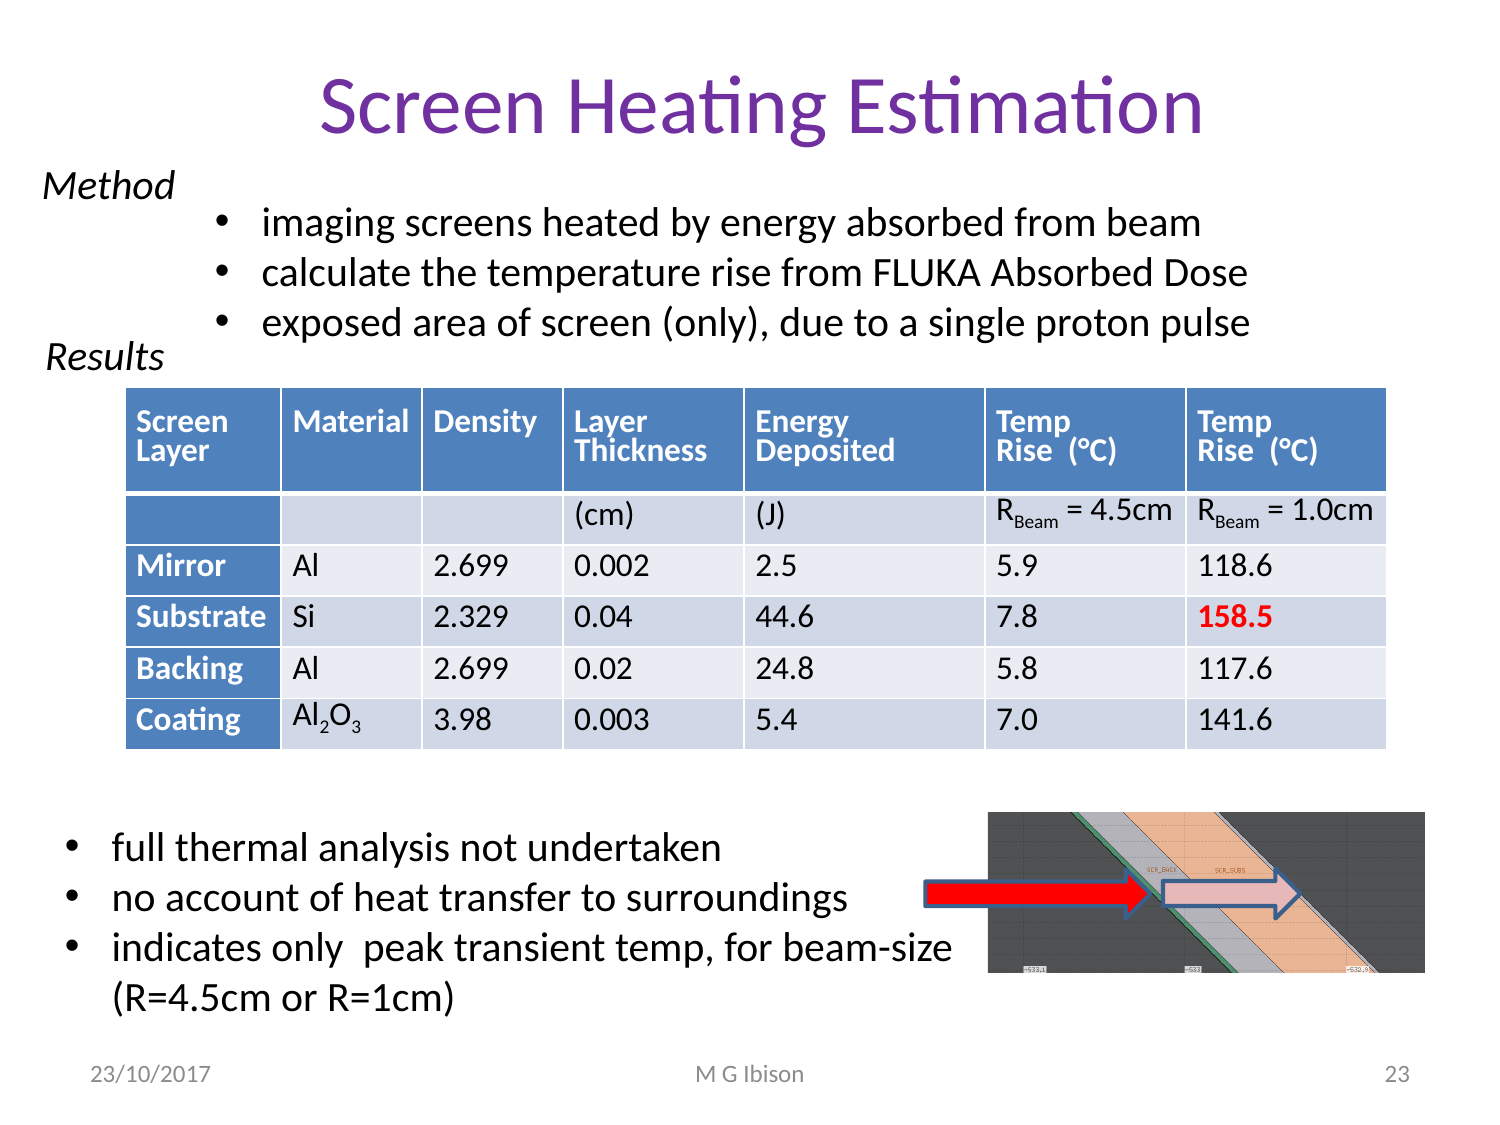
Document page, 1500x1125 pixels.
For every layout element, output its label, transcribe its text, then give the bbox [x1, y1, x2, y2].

table_cell 117.6 [1187, 648, 1386, 698]
table_cell Coating [126, 699, 280, 749]
text_box Results [30, 321, 180, 387]
table_cell [282, 496, 421, 544]
table_cell 5.8 [986, 648, 1185, 698]
table_header Temp Rise (°C) [986, 388, 1185, 491]
text_box Method [26, 149, 191, 215]
table_header Density [423, 388, 562, 491]
table_cell RBeam = 4.5cm [986, 496, 1185, 544]
table_cell Al [282, 546, 421, 595]
table_cell 118.6 [1187, 546, 1386, 595]
table_cell 5.4 [745, 699, 984, 749]
table_cell 7.0 [986, 699, 1185, 749]
table_cell 2.329 [423, 597, 562, 646]
table_cell [126, 496, 280, 544]
table_cell 24.8 [745, 648, 984, 698]
table_cell 2.699 [423, 648, 562, 698]
table_cell 2.5 [745, 546, 984, 595]
slide_number 23 [1074, 1042, 1425, 1103]
table_header Energy Deposited [745, 388, 984, 491]
table_cell 3.98 [423, 699, 562, 749]
table_cell Al2O3 [282, 699, 421, 749]
table_cell Substrate [126, 597, 280, 646]
table_cell 0.04 [564, 597, 743, 646]
table_cell 0.003 [564, 699, 743, 749]
table_header Layer Thickness [564, 388, 743, 491]
text_box full thermal analysis not undertaken no account of heat transfer to surroundings indicates only peak transient temp, for beam-size (R=4.5cm or R=1cm) [50, 812, 1000, 1028]
table_cell 7.8 [986, 597, 1185, 646]
table_cell Al [282, 648, 421, 698]
table_cell [423, 496, 562, 544]
table_cell (cm) [564, 496, 743, 544]
text_box imaging screens heated by energy absorbed from beam calculate the temperature rise from FLUKA Absorbed Dose exposed area of screen (only), due to a single proton pulse [200, 187, 1425, 353]
table_header Screen Layer [126, 388, 280, 491]
table_cell 141.6 [1187, 699, 1386, 749]
picture [987, 812, 1426, 974]
text_box [923, 879, 982, 909]
table_cell 2.699 [423, 546, 562, 595]
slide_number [75, 1042, 425, 1103]
table_header Material [282, 388, 421, 491]
table_header Temp Rise (°C) [1187, 388, 1386, 491]
table_cell Mirror [126, 546, 280, 595]
table_cell RBeam = 1.0cm [1187, 496, 1386, 544]
table_cell Si [282, 597, 421, 646]
table_cell 0.02 [564, 648, 743, 698]
table_cell 158.5 [1187, 597, 1386, 646]
title Screen Heating Estimation [87, 24, 1438, 175]
table_cell 44.6 [745, 597, 984, 646]
table_cell 5.9 [986, 546, 1185, 595]
table_cell 0.002 [564, 546, 743, 595]
footer M G Ibison [512, 1042, 988, 1103]
table_cell (J) [745, 496, 984, 544]
table_cell Backing [126, 648, 280, 698]
